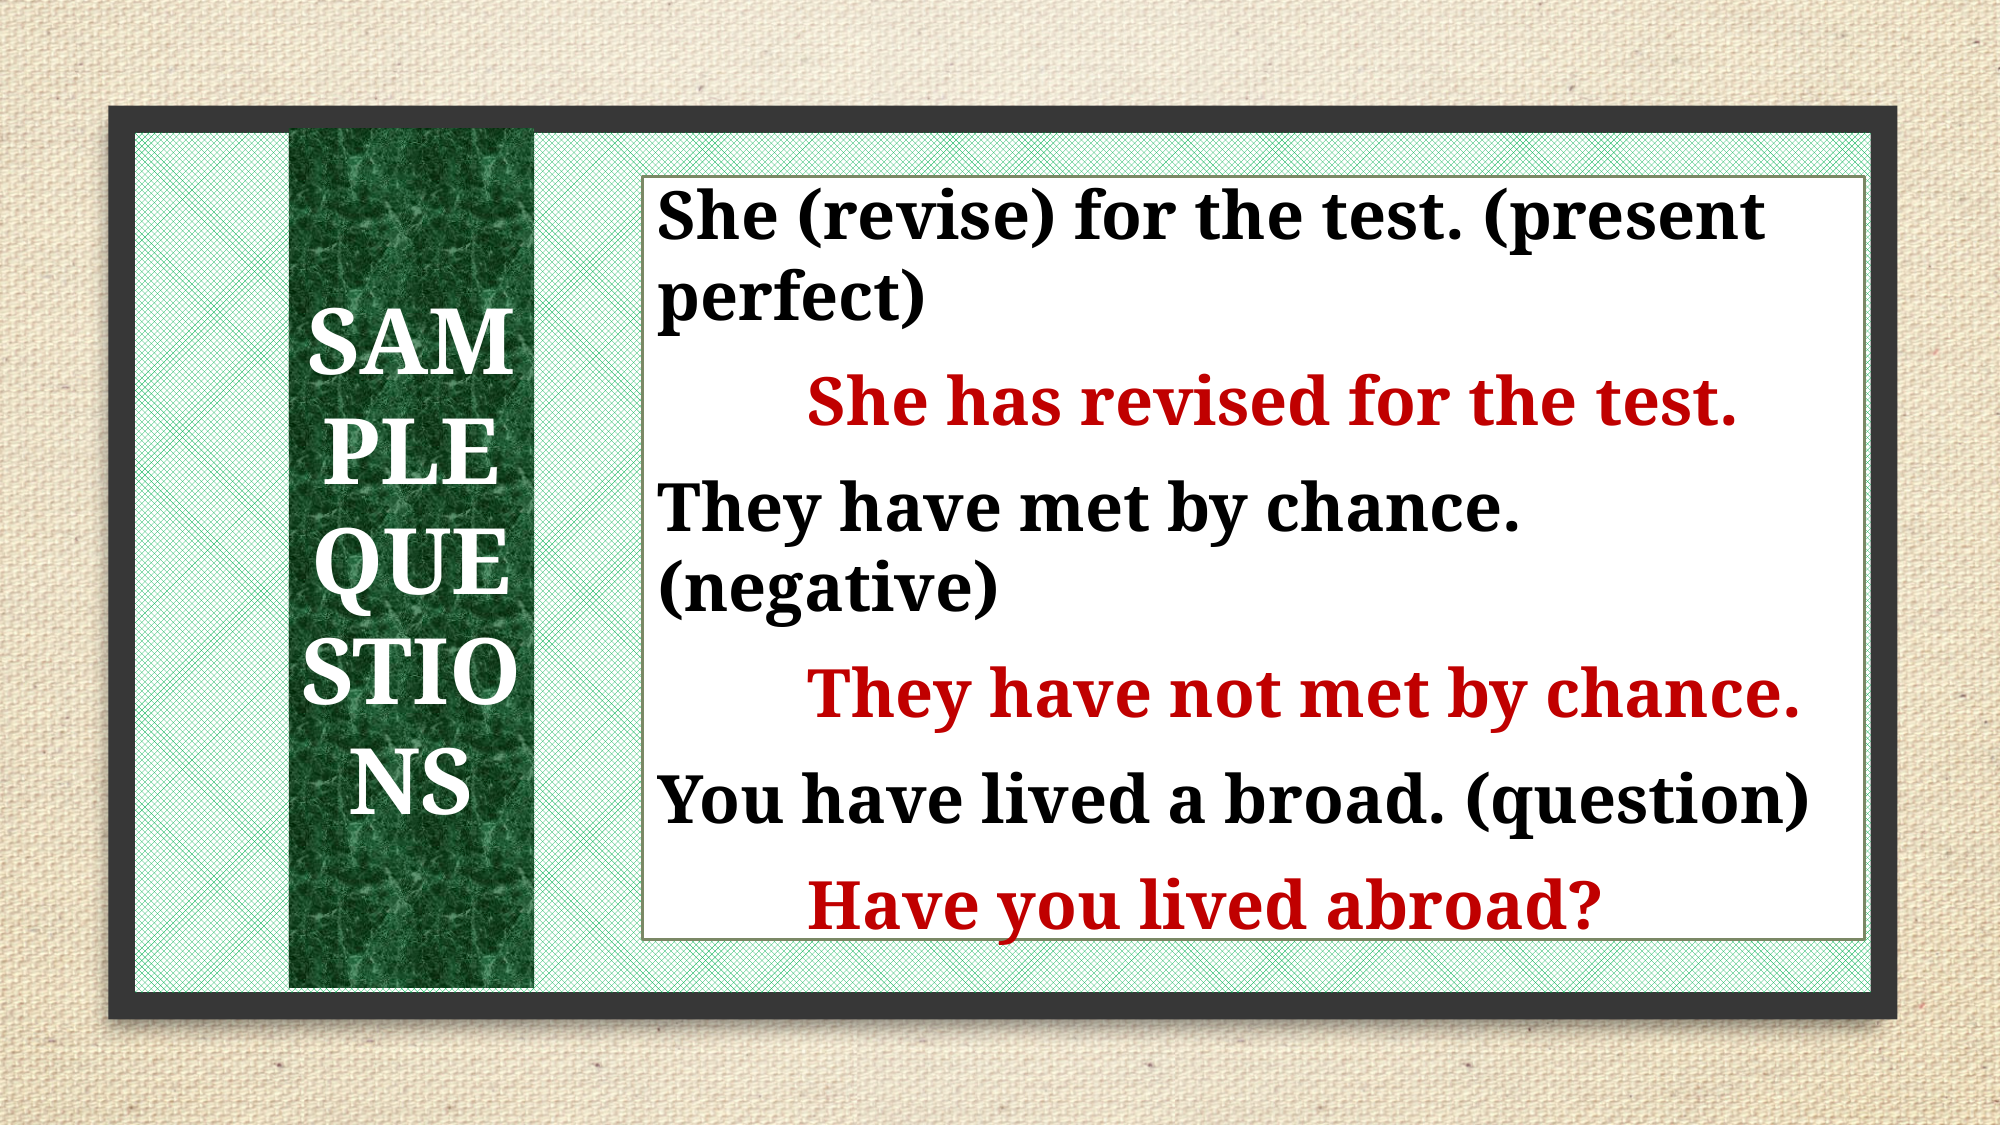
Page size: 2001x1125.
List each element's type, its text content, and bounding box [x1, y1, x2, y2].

list She (revise) for the test. (present perfect) She has revised for the test. They have met by chance. (negative) They have not met by chance. You have lived a broad. (question) Have you lived abroad? [641, 175, 1866, 941]
title SAMPLE QUESTIONS [288, 128, 535, 988]
text_box [134, 132, 1871, 993]
text_box [0, 0, 2000, 1125]
text_box [107, 104, 1899, 1021]
